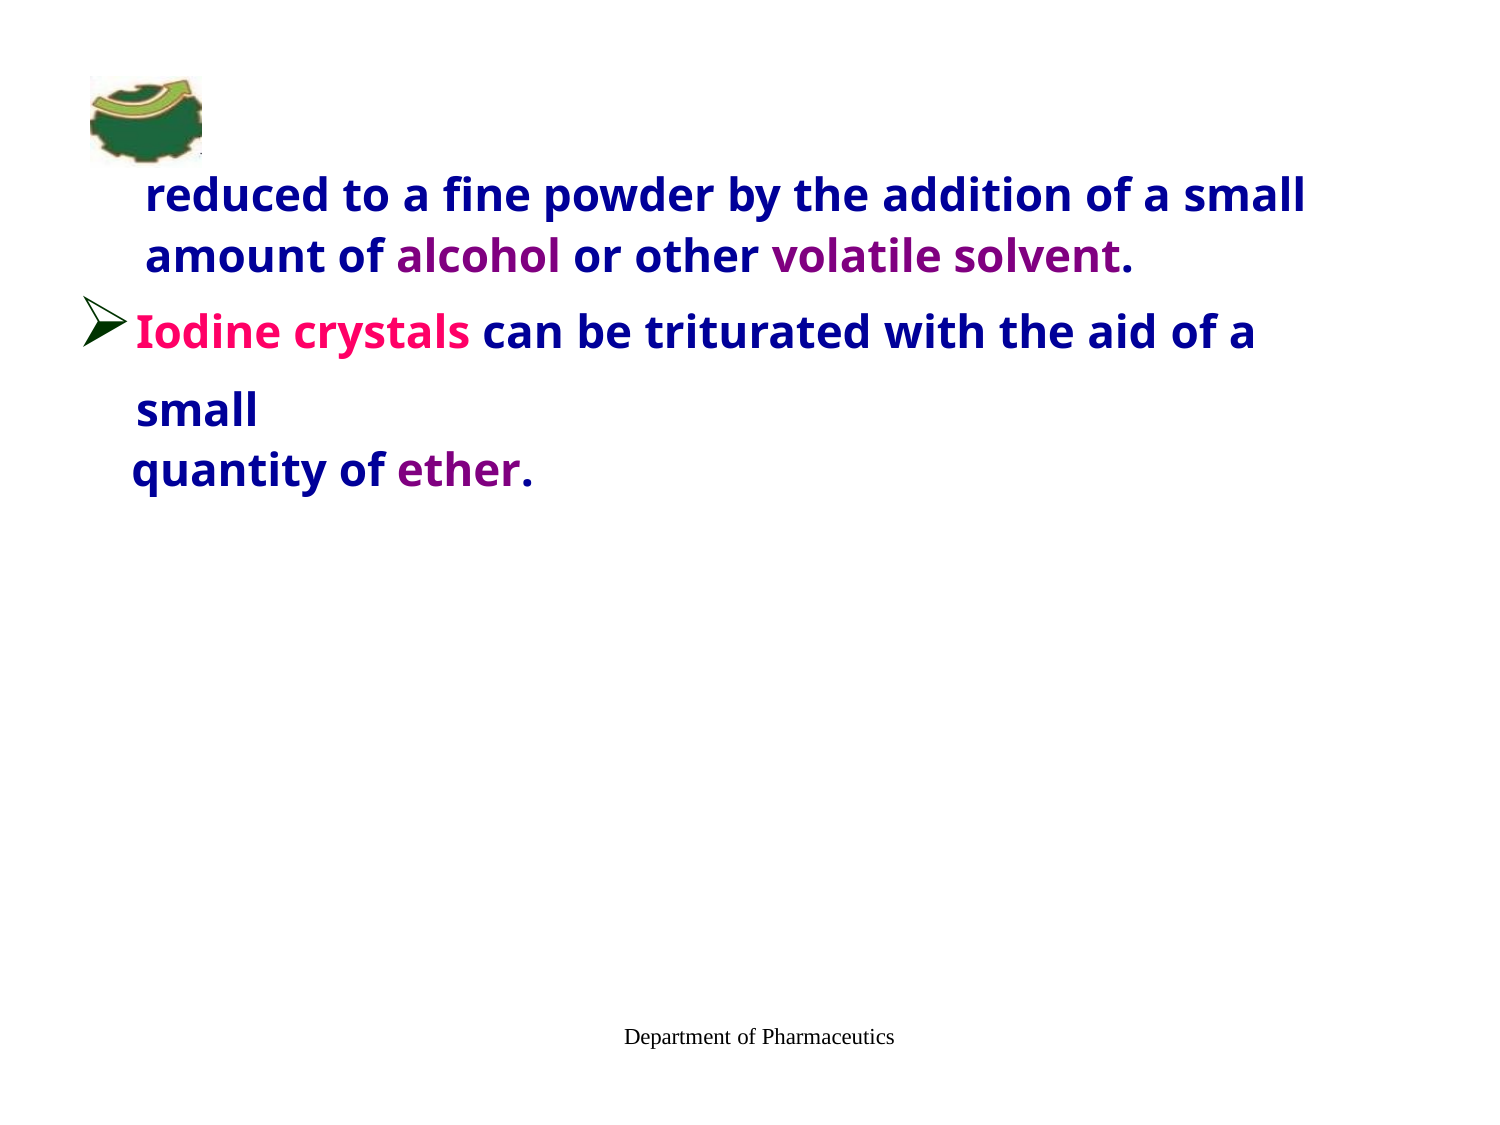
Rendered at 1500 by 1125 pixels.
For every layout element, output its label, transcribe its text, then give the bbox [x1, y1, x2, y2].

picture [90, 76, 202, 157]
footer Department of Pharmaceutics [622, 1022, 899, 1125]
text_box reduced to a fine powder by the addition of a small amount of alcohol or other volatile solvent. Iodine crystals can be triturated with the aid of a small quantity of ether. [75, 157, 1406, 496]
